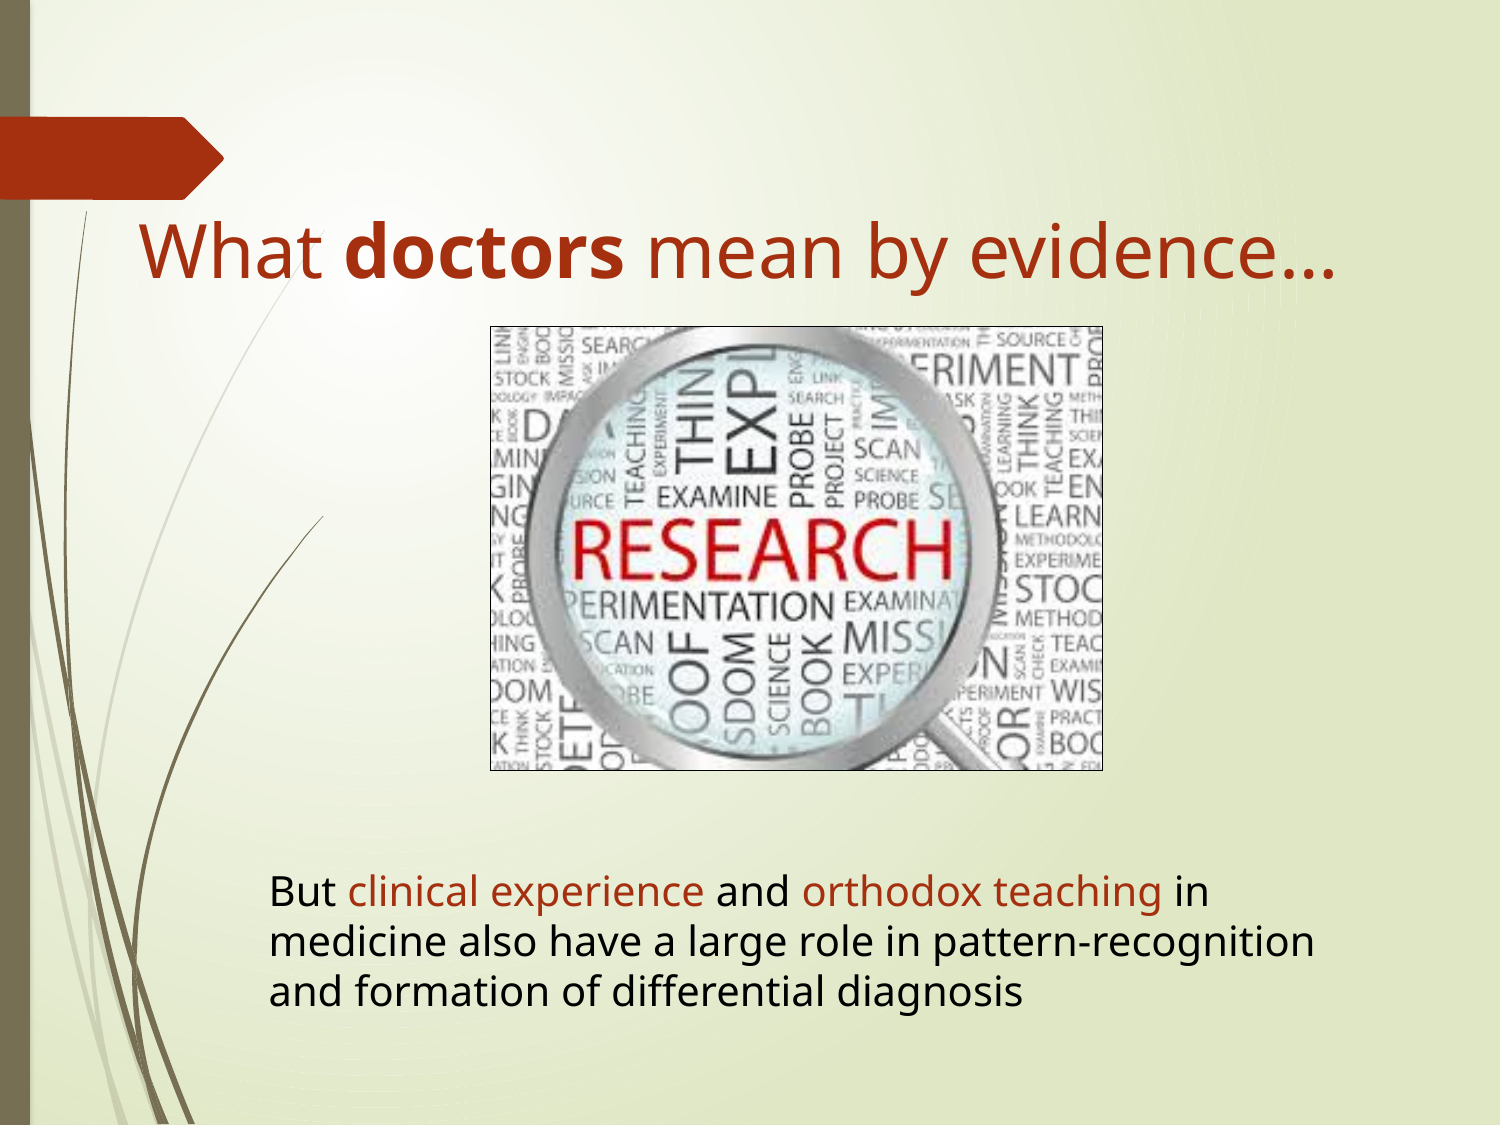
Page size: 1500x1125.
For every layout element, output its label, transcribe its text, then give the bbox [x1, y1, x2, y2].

title What doctors mean by evidence… [123, 196, 1487, 384]
picture [489, 326, 1103, 771]
text_box But clinical experience and orthodox teaching in medicine also have a large role in pattern-recognition and formation of differential diagnosis [253, 857, 1365, 1023]
